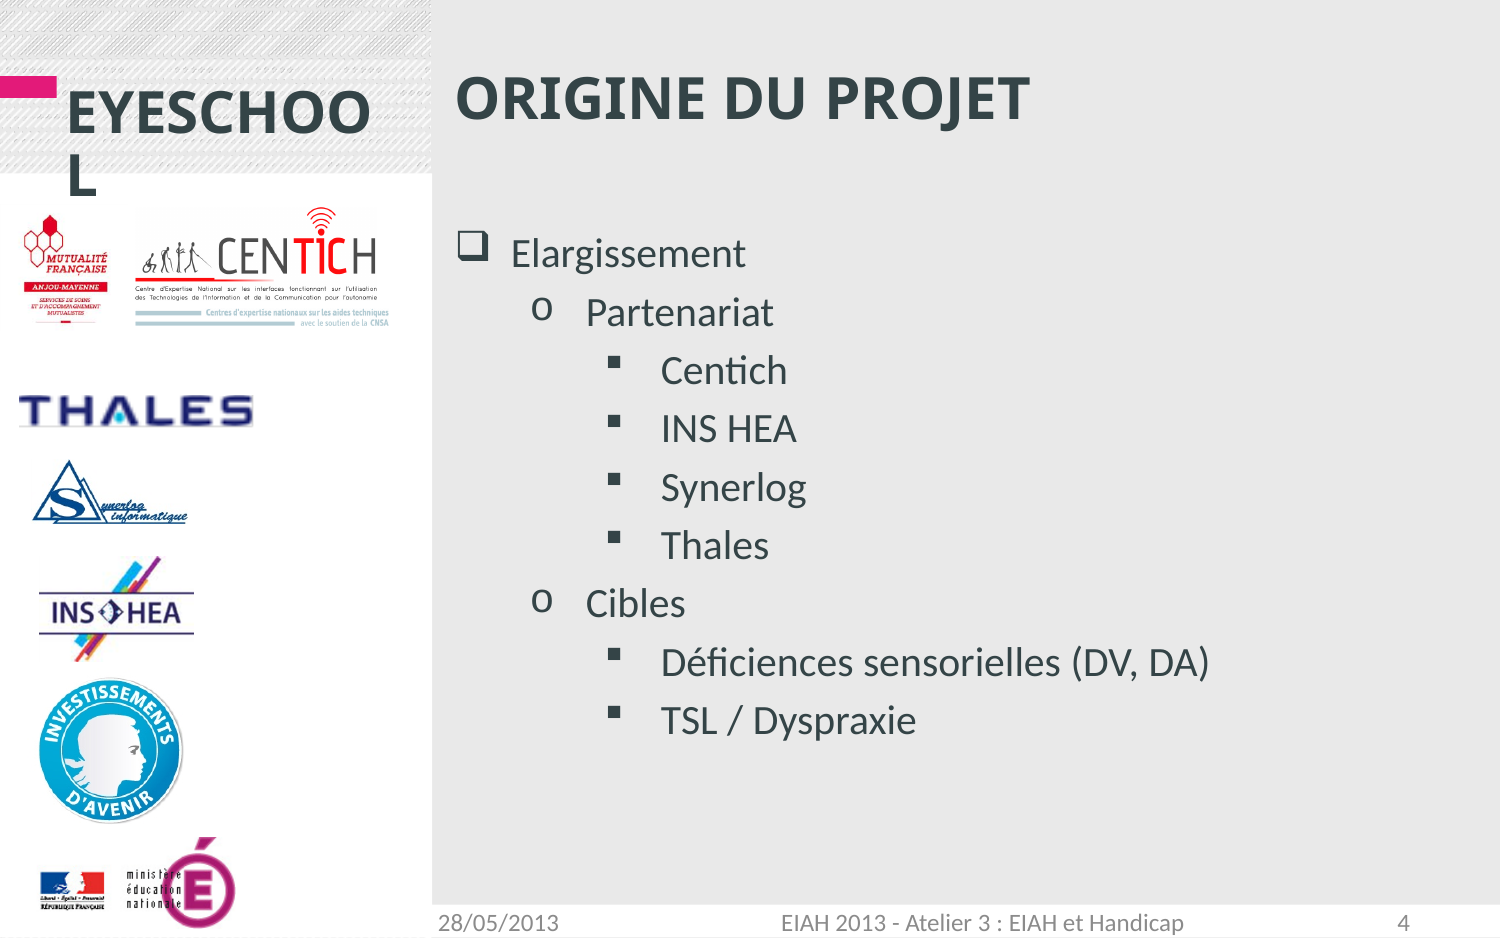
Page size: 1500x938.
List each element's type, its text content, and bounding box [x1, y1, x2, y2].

picture [0, 0, 431, 173]
picture [135, 308, 389, 326]
list Elargissement Partenariat Centich INS HEA Synerlog Thales Cibles Déficiences sensorielles (DV, DA) TSL / Dyspraxie [439, 218, 1410, 812]
footer EIAH 2013 - Atelier 3 : EIAH et Handicap [745, 896, 1221, 938]
picture [0, 664, 236, 929]
slide_number 4 [1260, 895, 1425, 938]
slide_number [422, 900, 702, 938]
title Origine du projet [439, 75, 1410, 218]
picture [31, 459, 188, 524]
picture [0, 204, 128, 331]
picture [135, 207, 377, 301]
picture [19, 395, 256, 430]
picture [39, 556, 194, 662]
